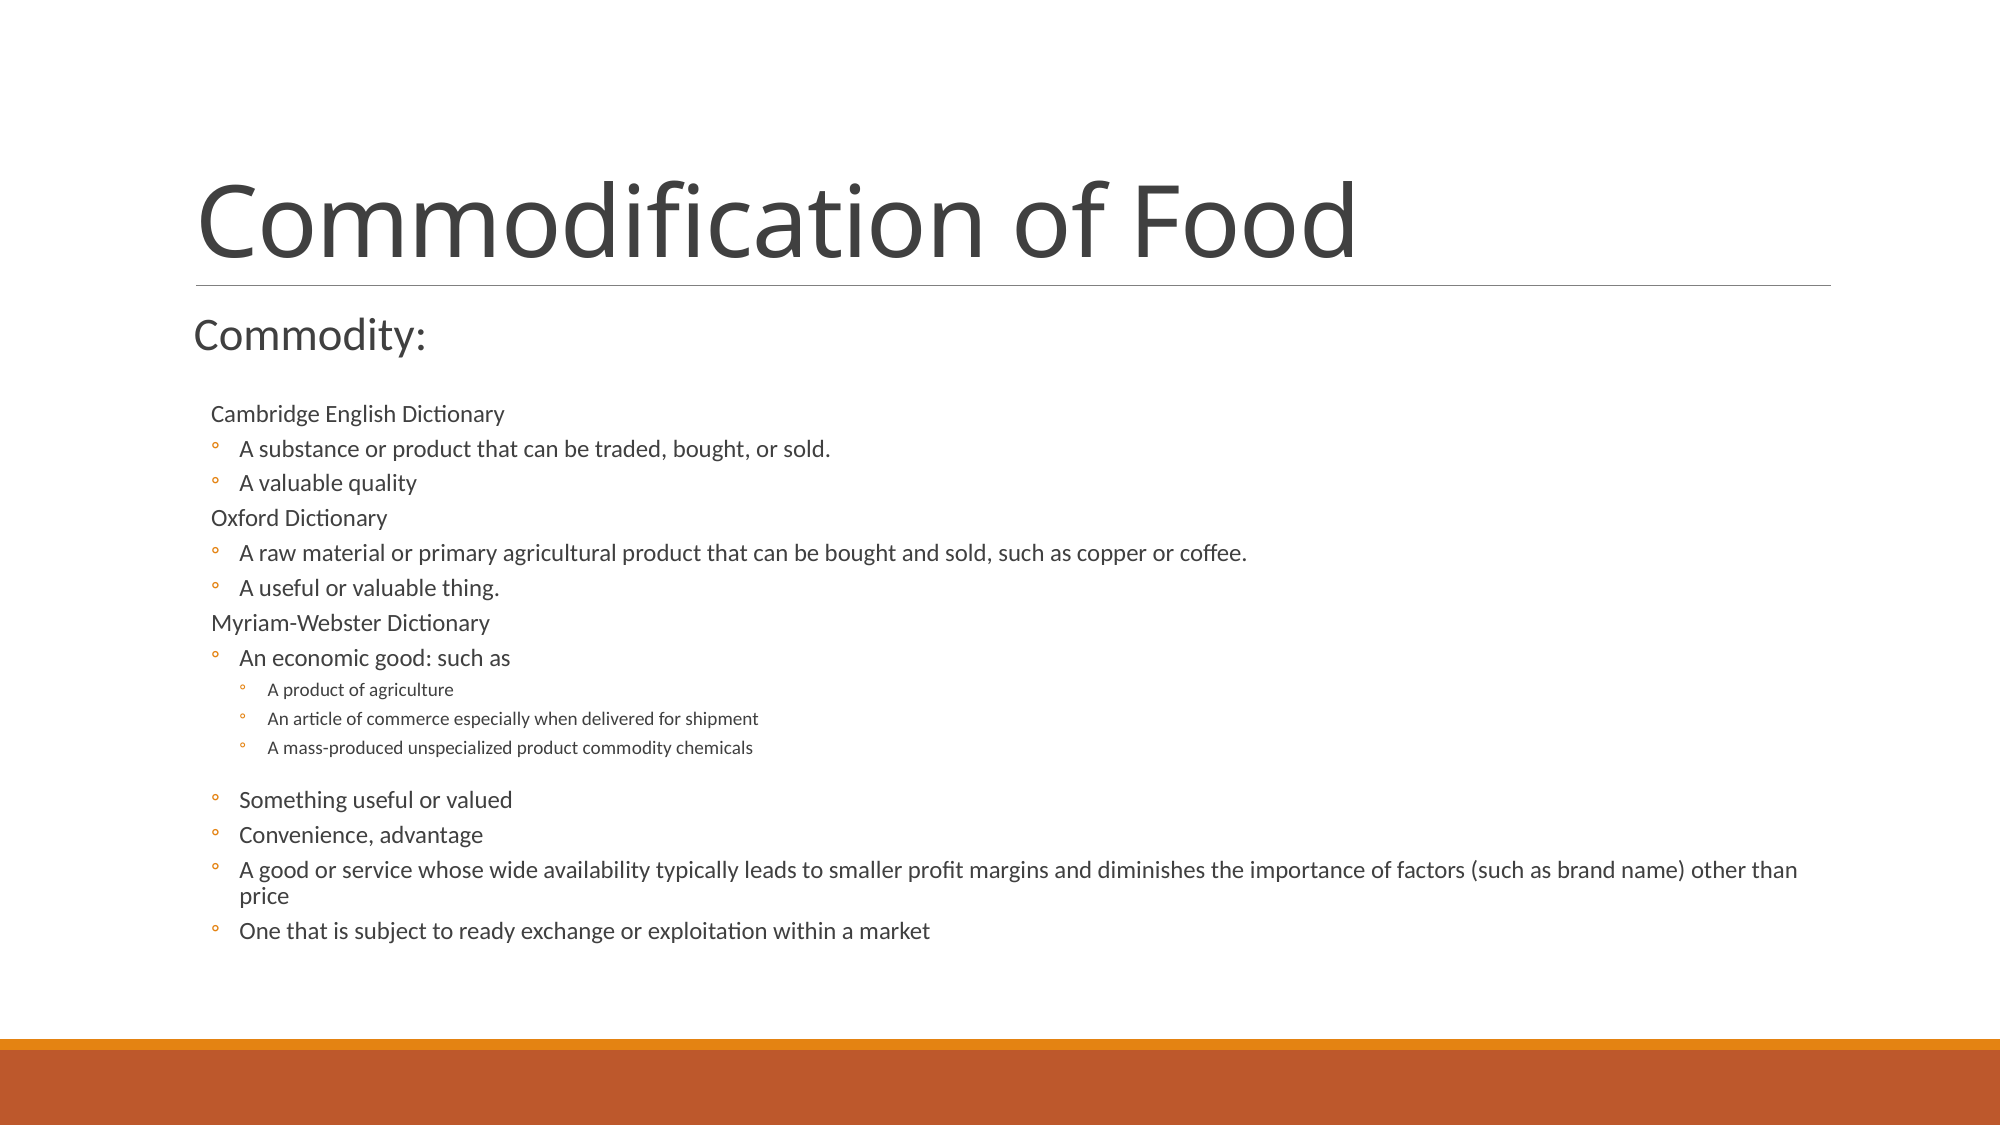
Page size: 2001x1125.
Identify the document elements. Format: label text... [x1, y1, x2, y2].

title Commodification of Food [180, 47, 1830, 285]
list Commodity: Cambridge English Dictionary A substance or product that can be traded, bought, or sold. A valuable quality Oxford Dictionary A raw material or primary agricultural product that can be bought and sold, such as copper or coffee. A useful or valuable thing. Myriam-Webster Dictionary An economic good: such as A product of agriculture An article of commerce especially when delivered for shipment A mass-produced unspecialized product commodity chemicals Something useful or valued Convenience, advantage A good or service whose wide availability typically leads to smaller profit margins and diminishes the importance of factors (such as brand name) other than price One that is subject to ready exchange or exploitation within a market [180, 302, 1830, 963]
